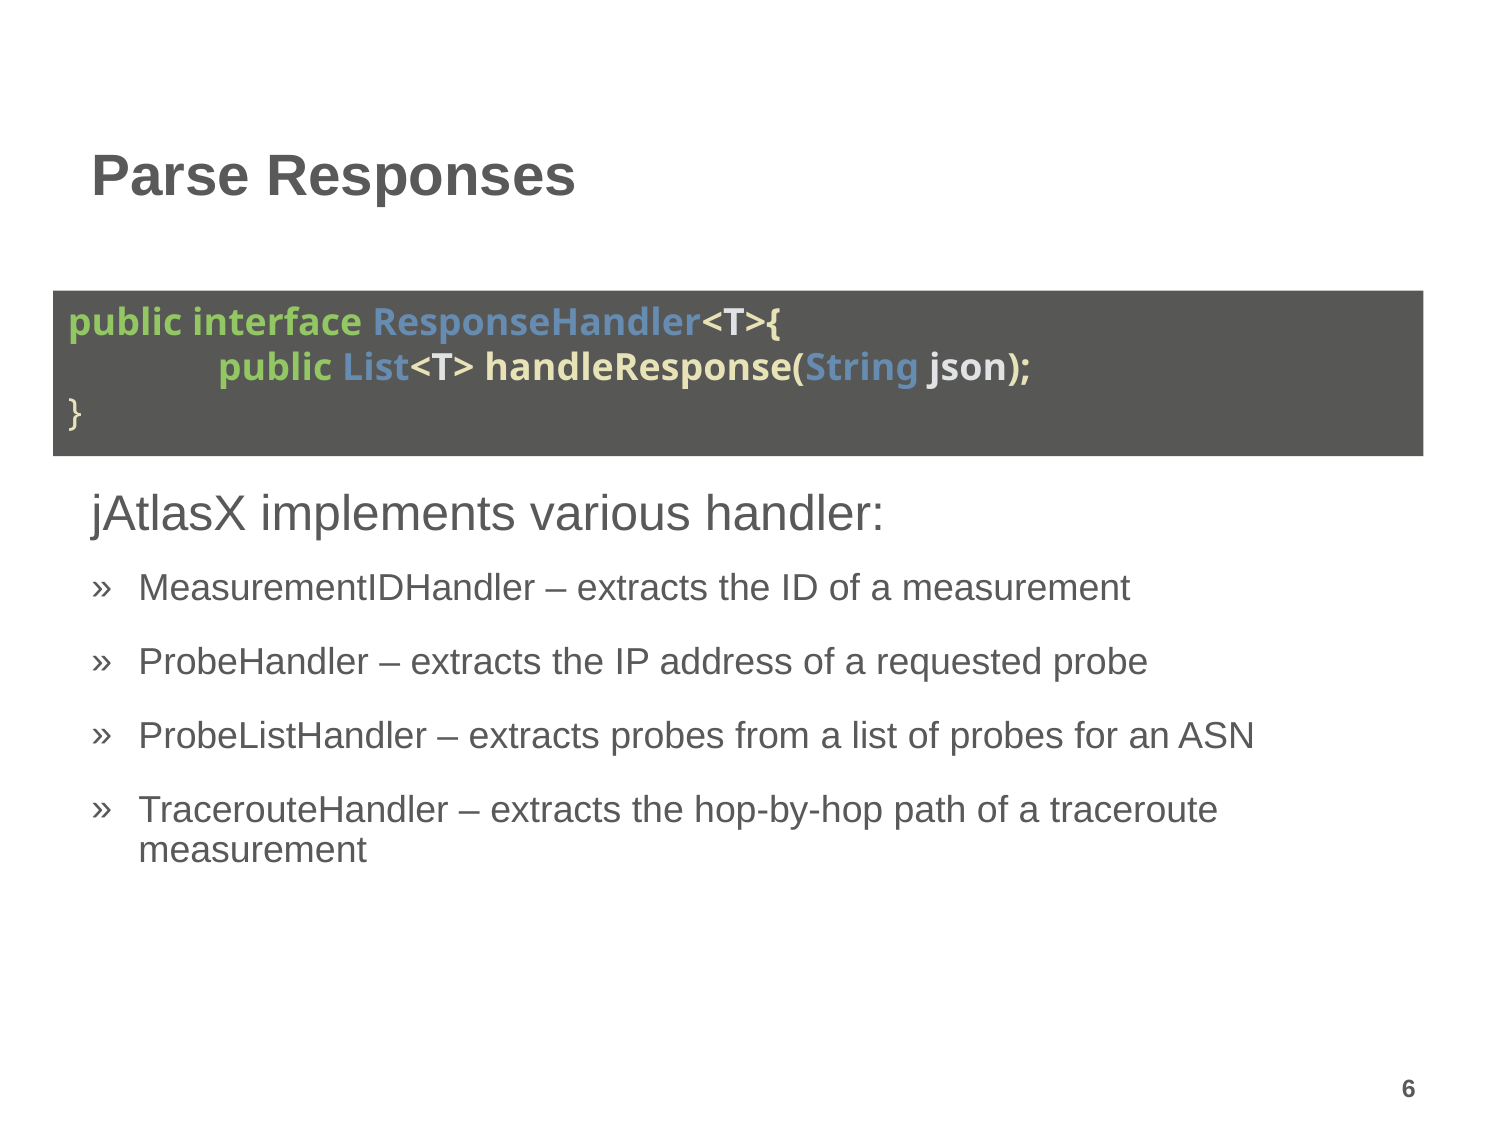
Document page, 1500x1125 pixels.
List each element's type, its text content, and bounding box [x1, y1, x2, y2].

title Parse Responses [76, 137, 1427, 232]
text_box public interface ResponseHandler<T>{ public List<T> handleResponse(String json); } [53, 290, 1424, 457]
text_box [64, 538, 1353, 870]
list jAtlasX implements various handler: MeasurementIDHandler – extracts the ID of a measurement ProbeHandler – extracts the IP address of a requested probe ProbeListHandler – extracts probes from a list of probes for an ASN TracerouteHandler – extracts the hop-by-hop path of a traceroute measurement [76, 479, 1471, 1047]
slide_number 6 [1080, 1057, 1431, 1118]
